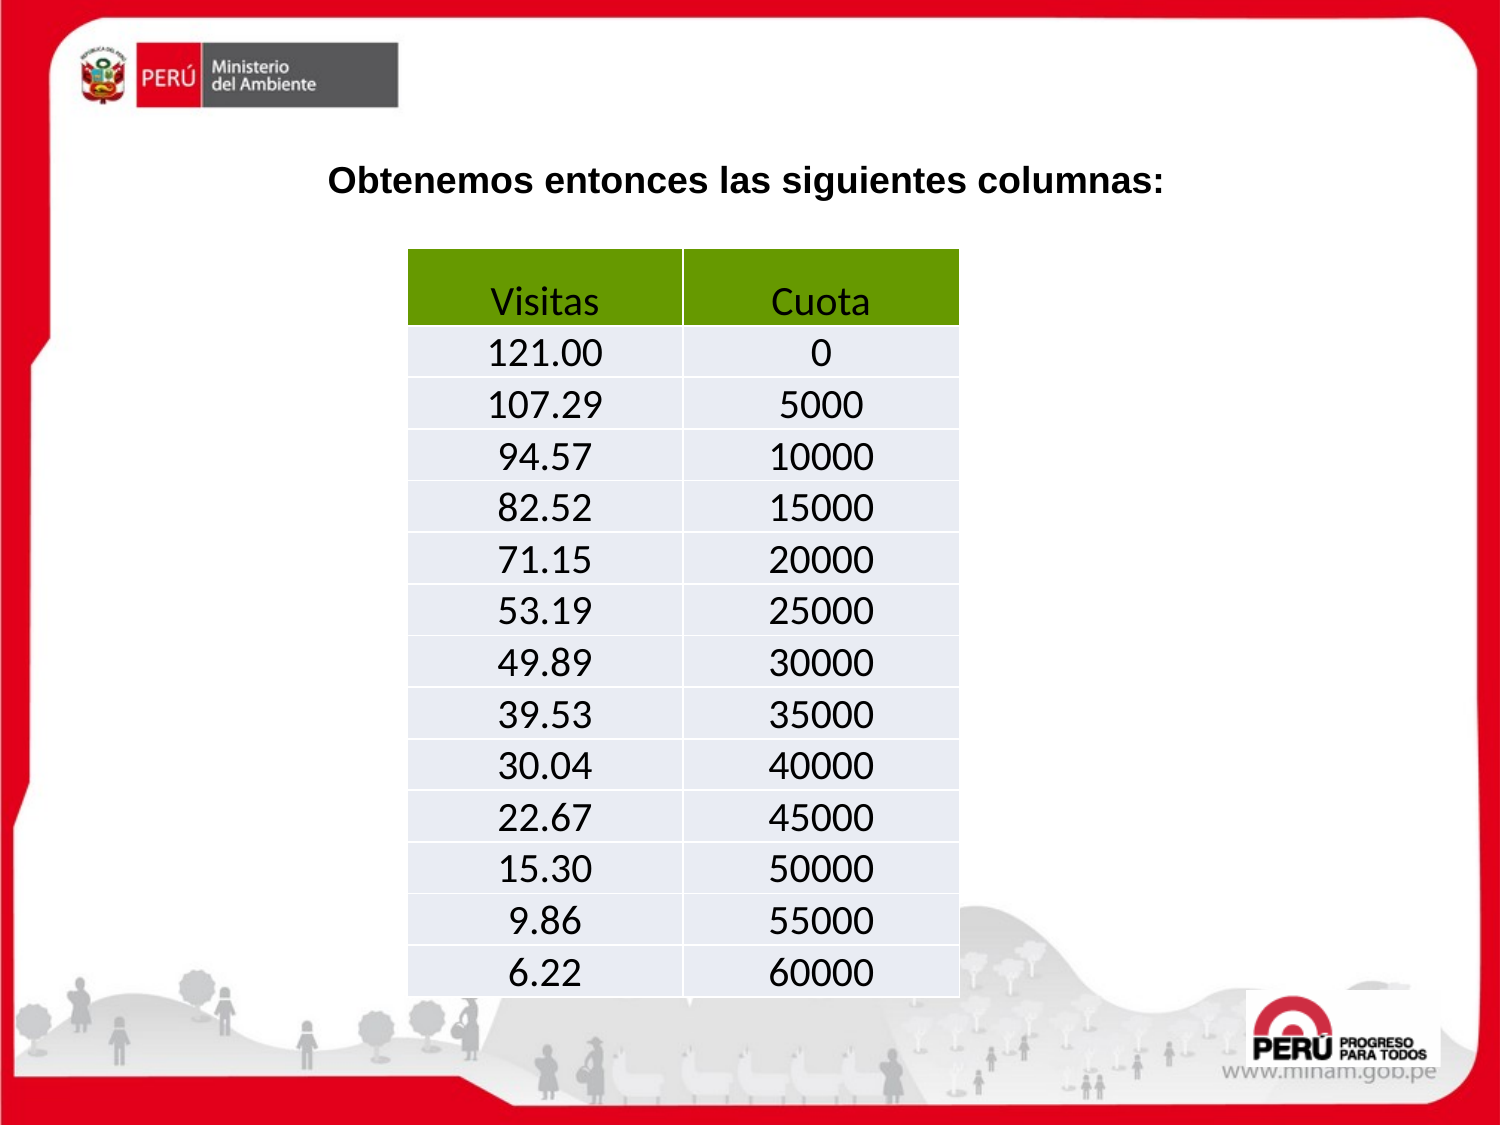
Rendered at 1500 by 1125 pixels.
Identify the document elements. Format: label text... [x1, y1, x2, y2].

table_header Cuota [684, 249, 959, 325]
table_header Visitas [408, 249, 682, 325]
table_cell 49.89 [408, 636, 682, 686]
table_cell 15.30 [408, 843, 682, 893]
table_cell 22.67 [408, 791, 682, 841]
table_cell 5000 [684, 378, 959, 428]
table_cell 121.00 [408, 327, 682, 376]
table_cell 30.04 [408, 740, 682, 789]
table_cell 20000 [684, 533, 959, 583]
table_cell 82.52 [408, 481, 682, 531]
table_cell 50000 [684, 843, 959, 893]
table_cell 94.57 [408, 430, 682, 480]
table_cell 45000 [684, 791, 959, 841]
table_cell 25000 [684, 585, 959, 635]
table_cell 53.19 [408, 585, 682, 635]
table_cell 35000 [684, 688, 959, 738]
table_cell 9.86 [408, 894, 682, 944]
table_cell 15000 [684, 481, 959, 531]
table_cell 60000 [684, 946, 959, 996]
table_cell 10000 [684, 430, 959, 480]
table_cell 55000 [684, 894, 959, 944]
table_cell 39.53 [408, 688, 682, 738]
table_cell 40000 [684, 740, 959, 789]
table_cell 0 [684, 327, 959, 376]
table_cell 107.29 [408, 378, 682, 428]
table_cell 6.22 [408, 946, 682, 996]
picture [0, 0, 1500, 1125]
text_box Obtenemos entonces las siguientes columnas: [312, 148, 1200, 209]
table_cell 71.15 [408, 533, 682, 583]
table_cell 30000 [684, 636, 959, 686]
